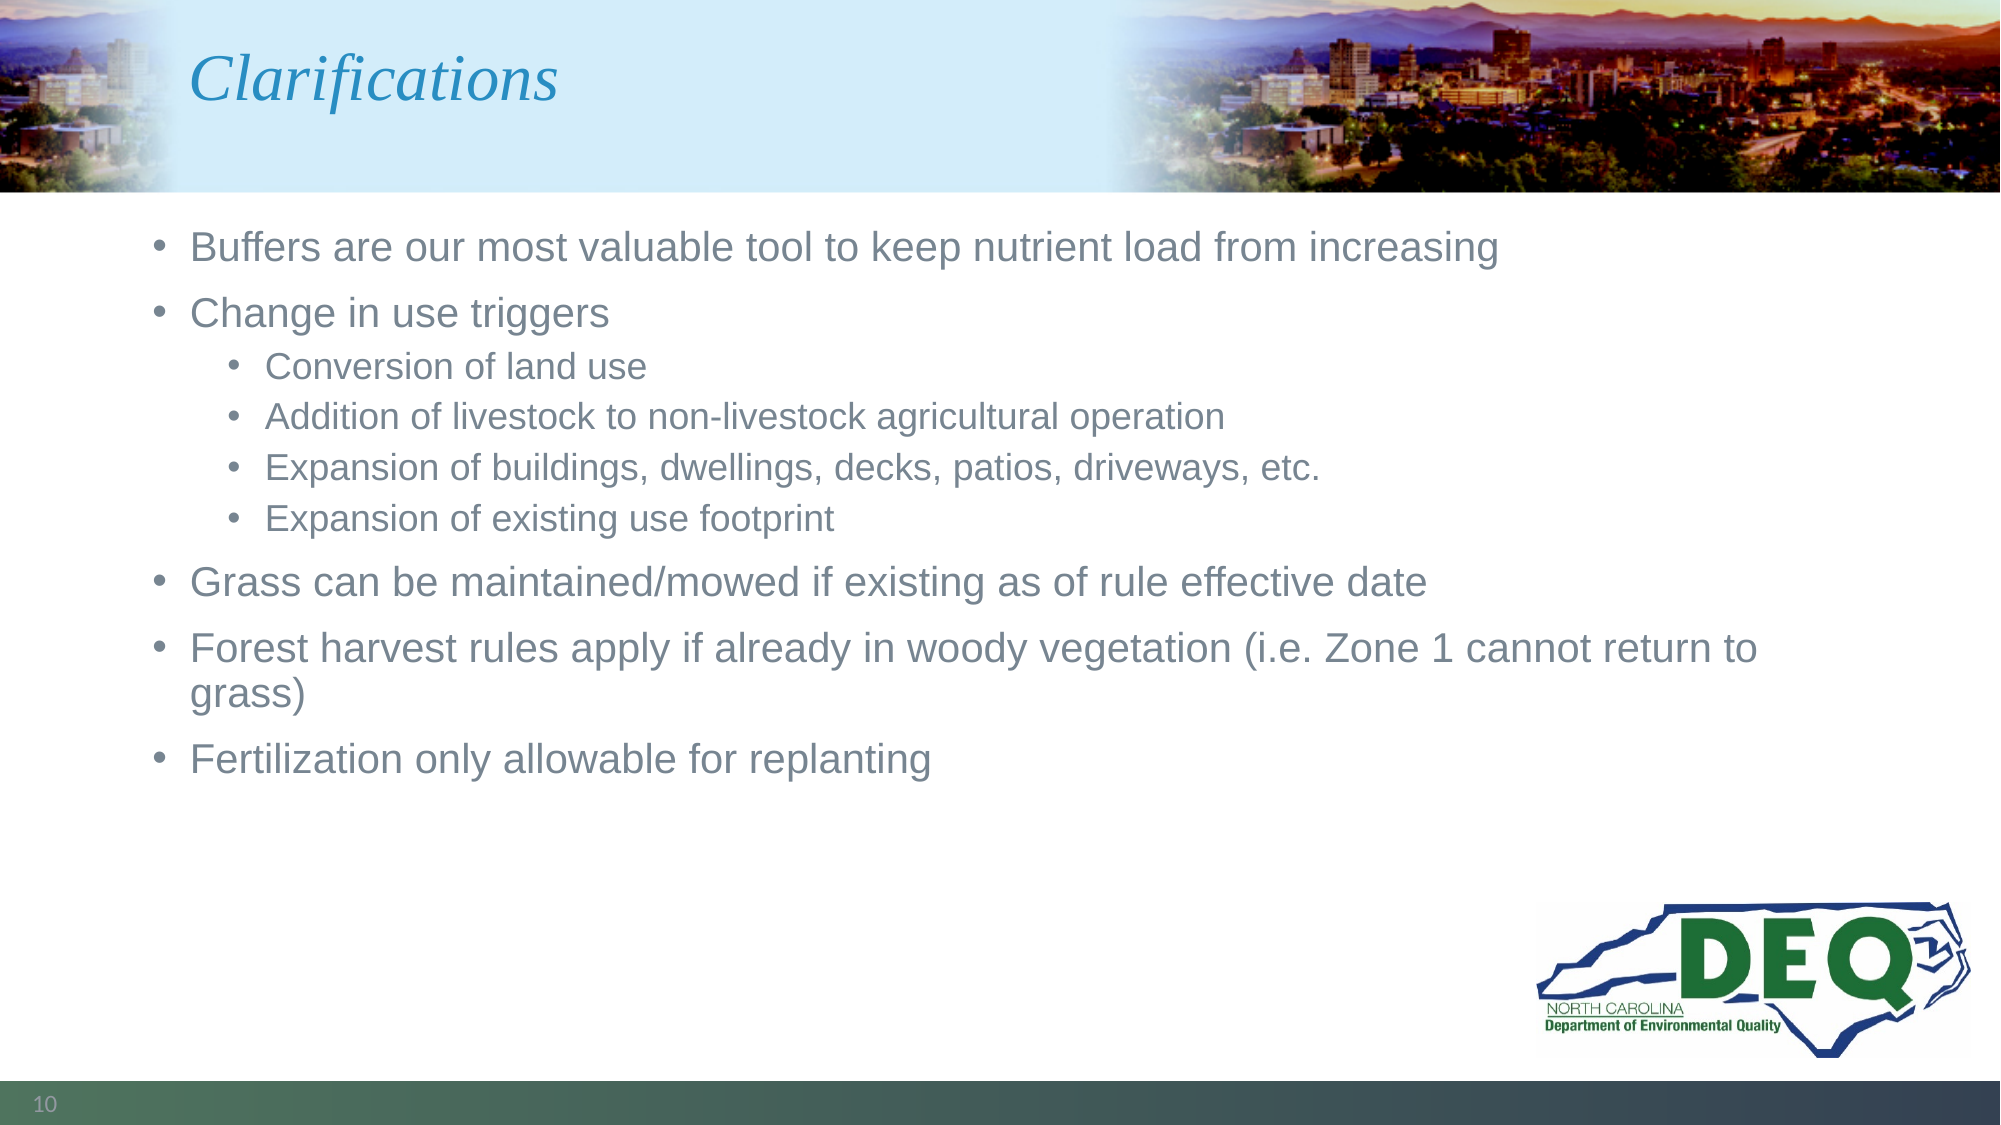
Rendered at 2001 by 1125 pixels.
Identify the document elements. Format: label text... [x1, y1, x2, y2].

list Buffers are our most valuable tool to keep nutrient load from increasing Change in use triggers Conversion of land use Addition of livestock to non-livestock agricultural operation Expansion of buildings, dwellings, decks, patios, driveways, etc. Expansion of existing use footprint Grass can be maintained/mowed if existing as of rule effective date Forest harvest rules apply if already in woody vegetation (i.e. Zone 1 cannot return to grass) Fertilization only allowable for replanting [137, 218, 1863, 999]
picture [0, 0, 2000, 219]
title Clarifications [173, 33, 1163, 126]
picture [1536, 902, 1971, 1058]
slide_number 10 [17, 1091, 468, 1114]
